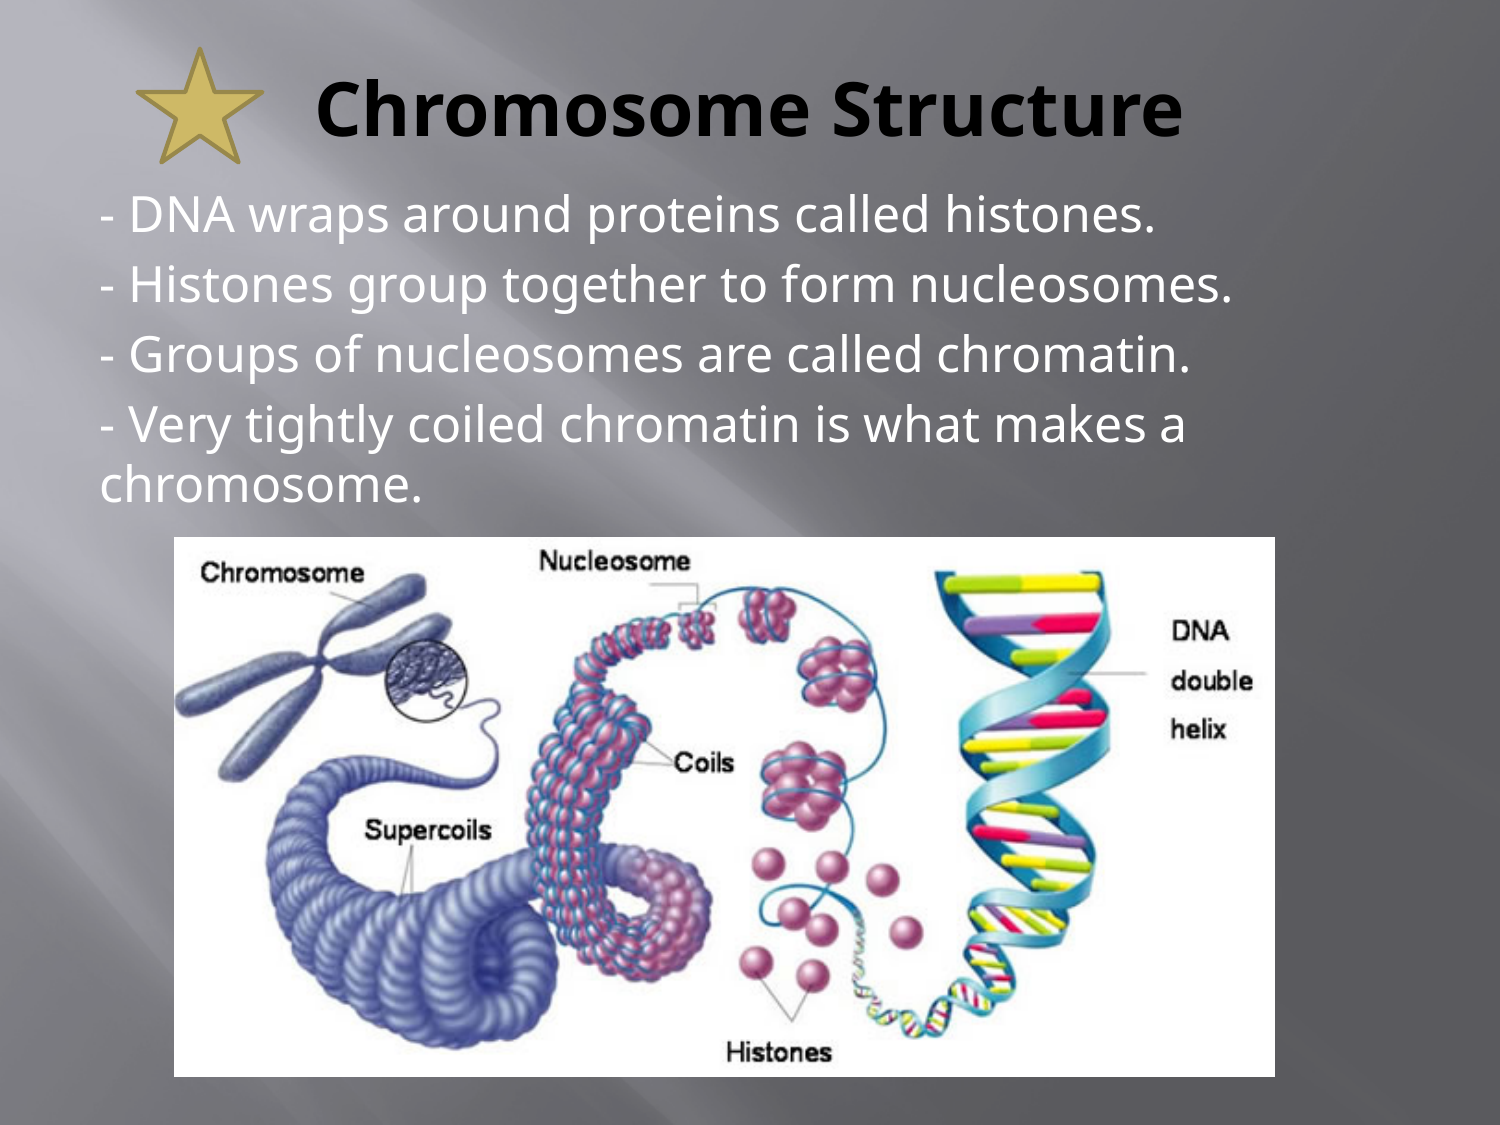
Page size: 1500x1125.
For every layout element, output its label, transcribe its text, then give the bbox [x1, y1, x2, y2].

list - DNA wraps around proteins called histones. - Histones group together to form nucleosomes. - Groups of nucleosomes are called chromatin. - Very tightly coiled chromatin is what makes a chromosome. [62, 174, 1413, 788]
picture [174, 537, 1276, 1077]
title Chromosome Structure [75, 12, 1425, 200]
text_box [135, 46, 265, 165]
